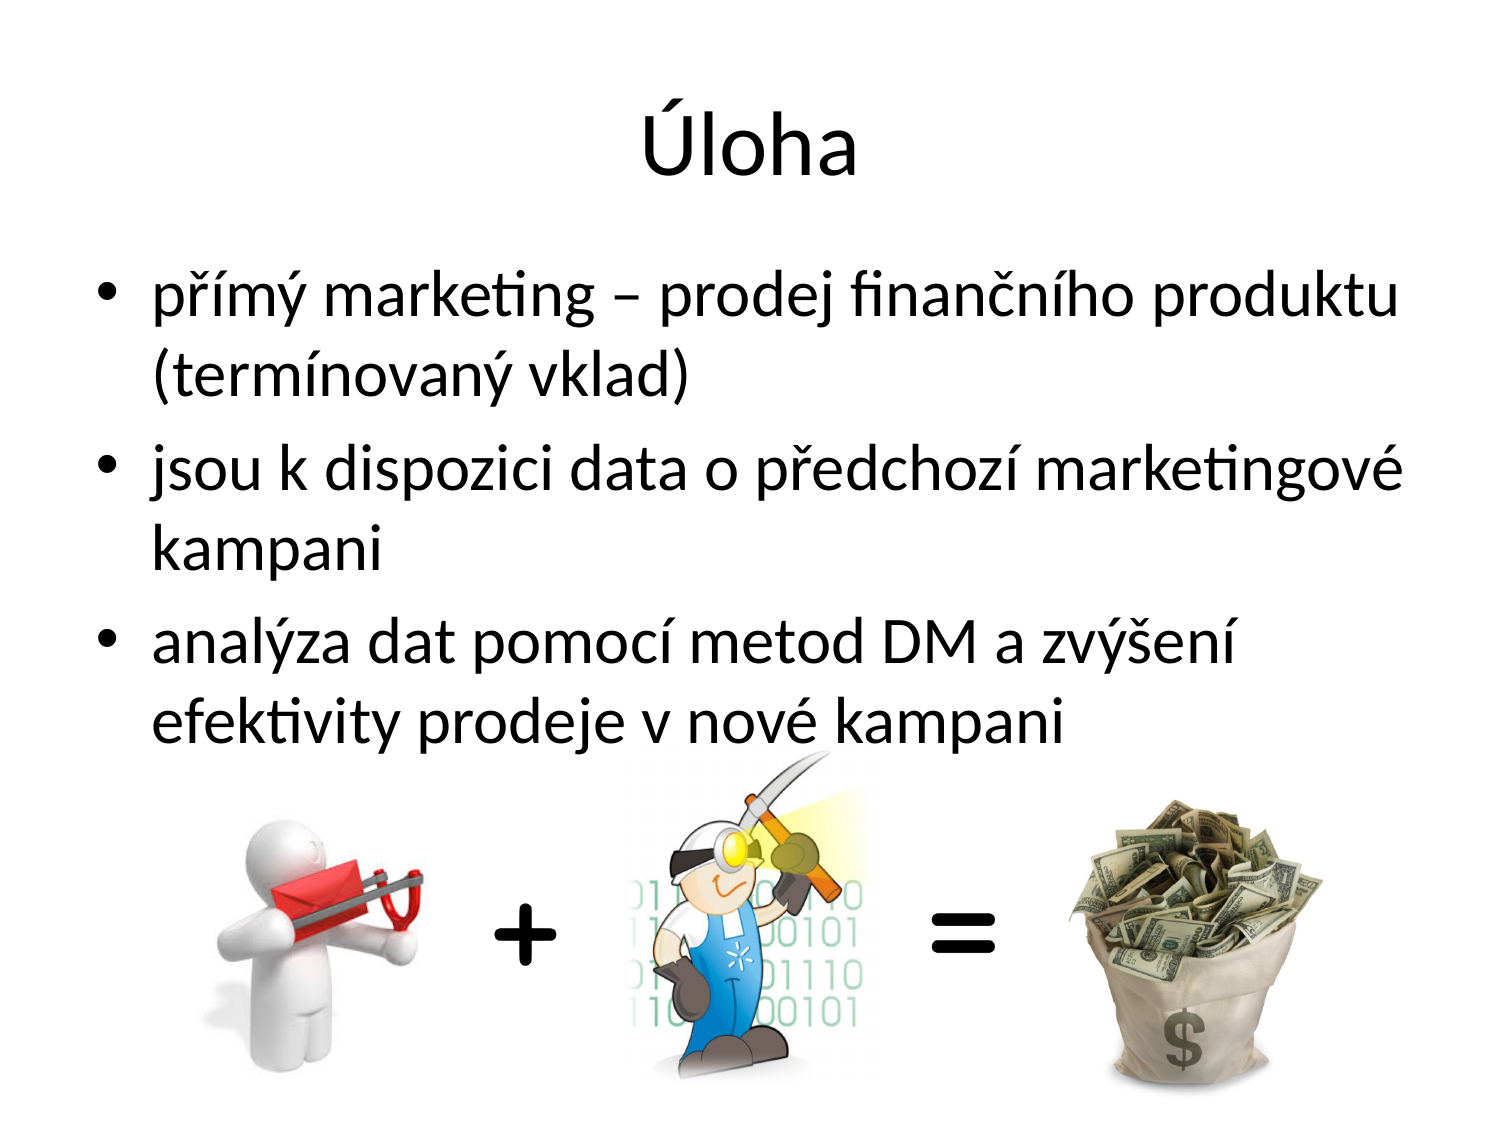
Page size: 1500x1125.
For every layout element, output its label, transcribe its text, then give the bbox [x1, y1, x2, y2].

picture [480, 844, 579, 983]
title Úloha [75, 45, 1425, 233]
list přímý marketing – prodej finančního produktu (termínovaný vklad) jsou k dispozici data o předchozí marketingové kampani analýza dat pomocí metod DM a zvýšení efektivity prodeje v nové kampani [80, 242, 1431, 985]
picture [917, 844, 1018, 986]
picture [622, 742, 889, 1088]
picture [175, 812, 449, 1085]
picture [1035, 776, 1345, 1121]
